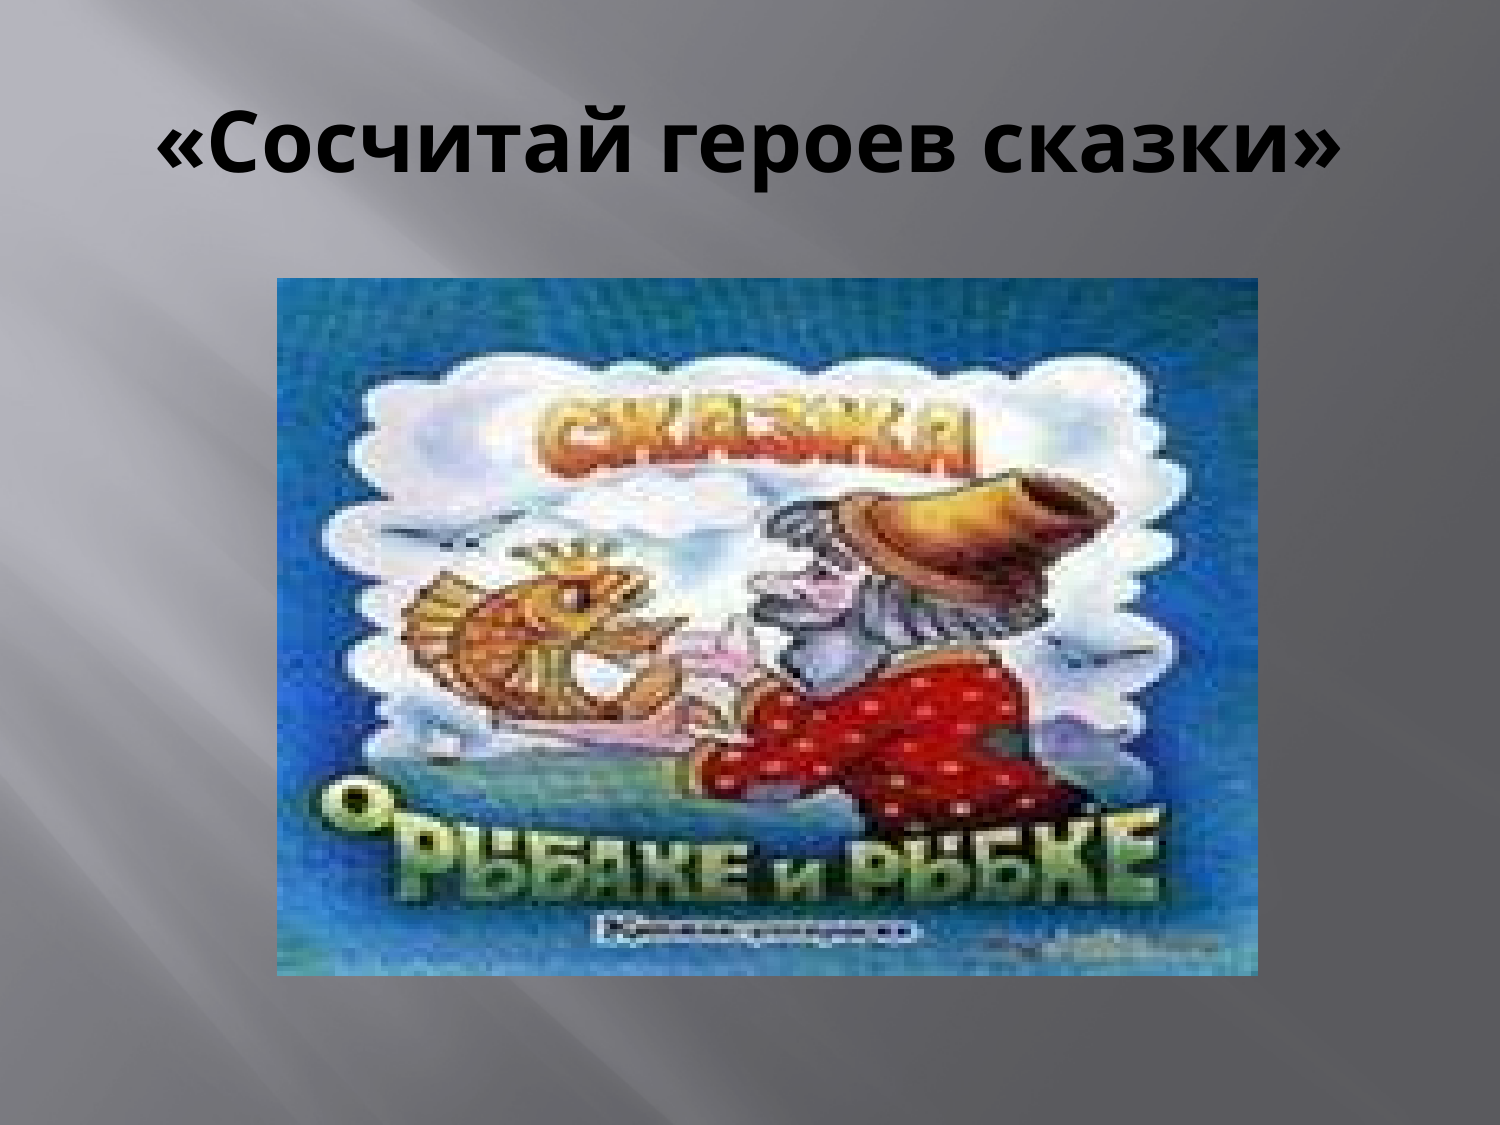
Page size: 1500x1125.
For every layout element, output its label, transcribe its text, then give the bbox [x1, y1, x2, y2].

title «Сосчитай героев сказки» [75, 45, 1425, 233]
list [277, 278, 1258, 977]
